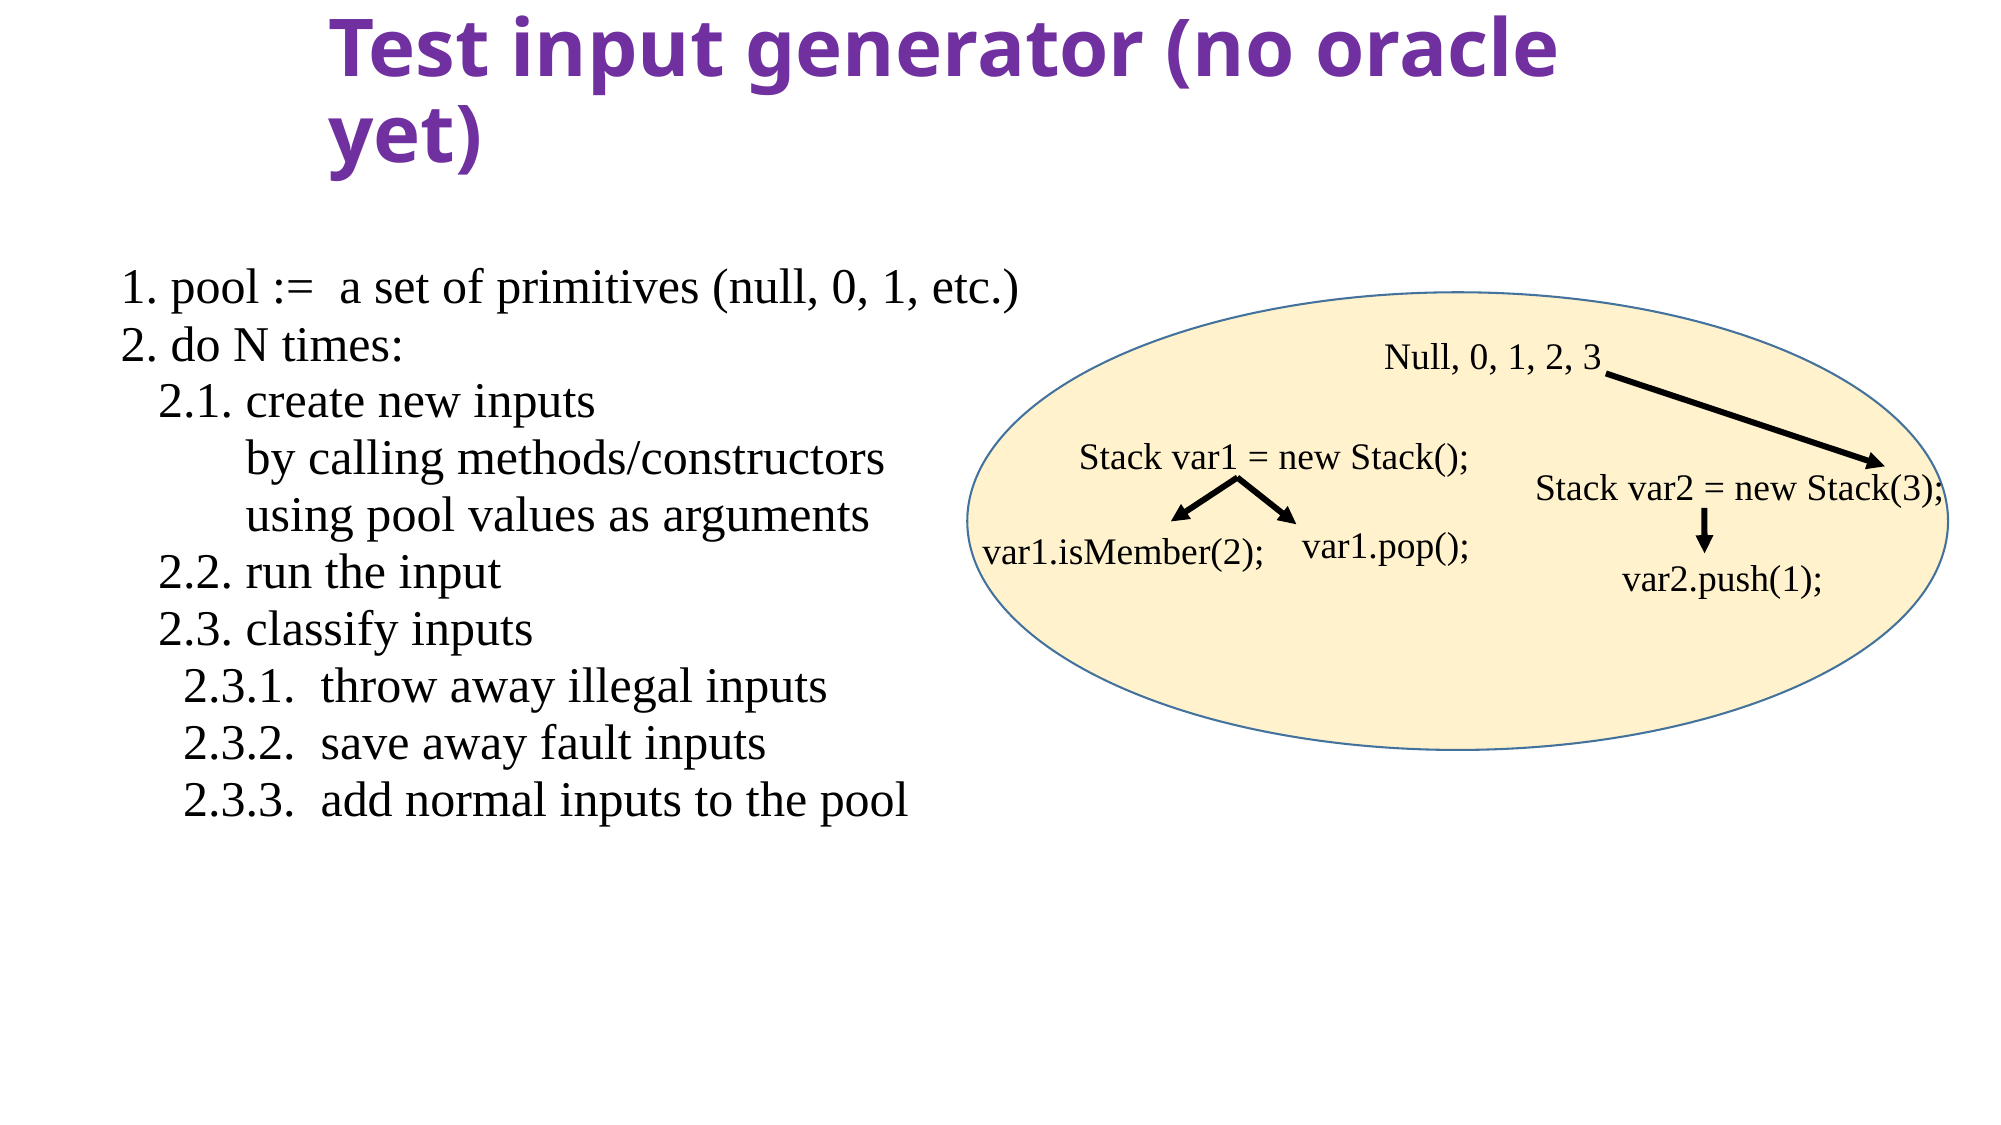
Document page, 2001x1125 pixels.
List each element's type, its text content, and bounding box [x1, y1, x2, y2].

text_box var1.isMember(2); [974, 530, 1273, 574]
text_box [1170, 477, 1237, 522]
text_box var1.pop(); [1290, 524, 1482, 567]
text_box Stack var2 = new Stack(3); [1531, 466, 1948, 510]
text_box 1. pool := a set of primitives (null, 0, 1, etc.) 2. do N times: 2.1. create new inputs by calling methods/constructors using pool values as arguments 2.2. run the input 2.3. classify inputs 2.3.1. throw away illegal inputs 2.3.2. save away fault inputs 2.3.3. add normal inputs to the pool [108, 258, 1021, 829]
text_box [1605, 373, 1885, 469]
text_box var2.push(1); [1614, 557, 1831, 601]
text_box [1237, 477, 1297, 525]
text_box Null, 0, 1, 2, 3 [1380, 335, 1606, 378]
title Test input generator (no oracle yet) [313, 0, 1639, 188]
text_box [1021, 291, 1950, 751]
text_box Stack var1 = new Stack(); [1072, 435, 1477, 479]
text_box [1698, 507, 1711, 554]
